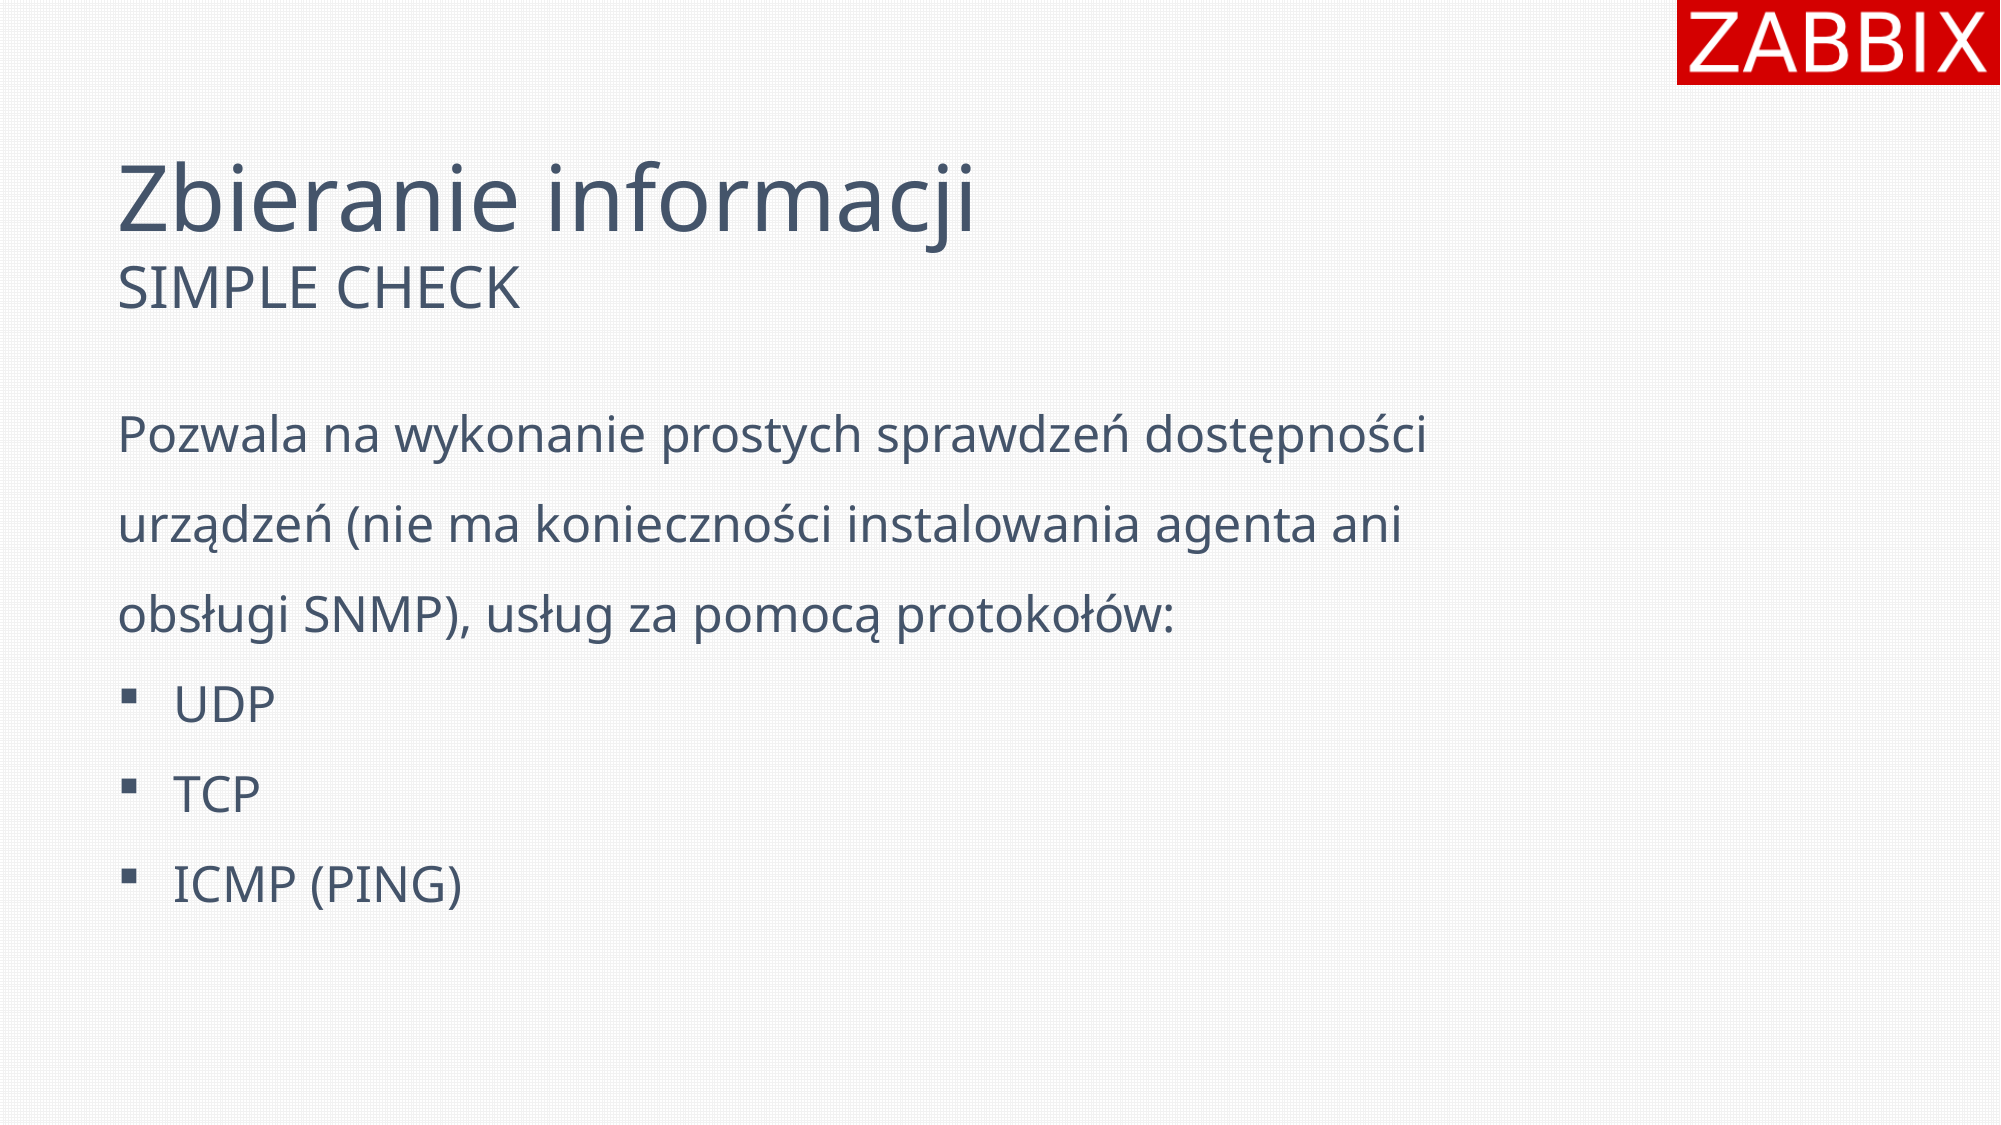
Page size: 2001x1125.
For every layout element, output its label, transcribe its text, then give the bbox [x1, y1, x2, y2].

picture [1677, 0, 2000, 85]
text_box Pozwala na wykonanie prostych sprawdzeń dostępności urządzeń (nie ma konieczności instalowania agenta ani obsługi SNMP), usług za pomocą protokołów: UDP TCP ICMP (PING) [117, 372, 1483, 913]
text_box Zbieranie informacji SIMPLE CHECK [117, 139, 1037, 320]
